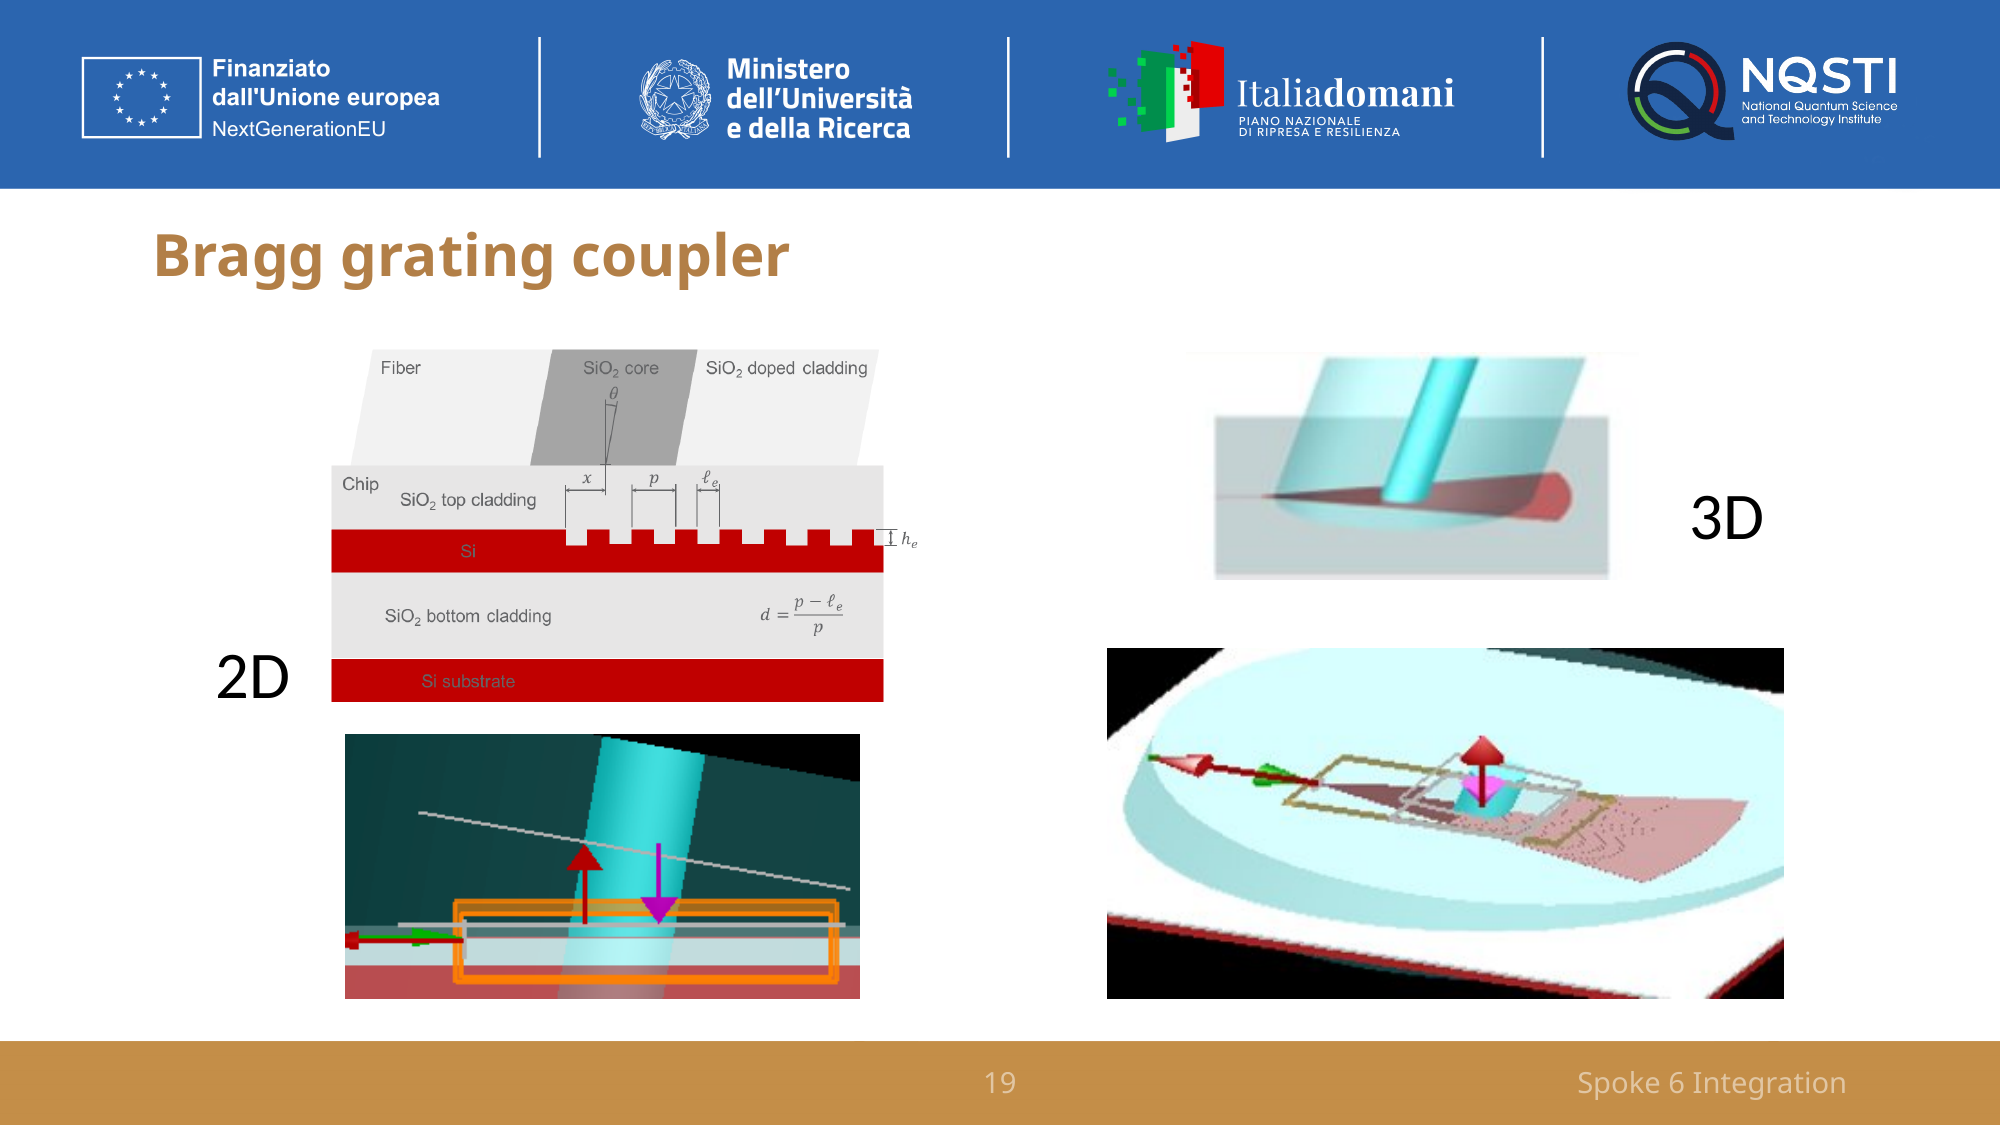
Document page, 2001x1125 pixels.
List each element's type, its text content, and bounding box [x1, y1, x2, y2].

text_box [200, 333, 1784, 999]
picture [0, 1041, 2000, 1125]
picture [0, 0, 2000, 196]
footer Spoke 6 Integration [1412, 1054, 1863, 1115]
title Bragg grating coupler [137, 219, 1863, 348]
slide_number 19 [774, 1054, 1225, 1115]
